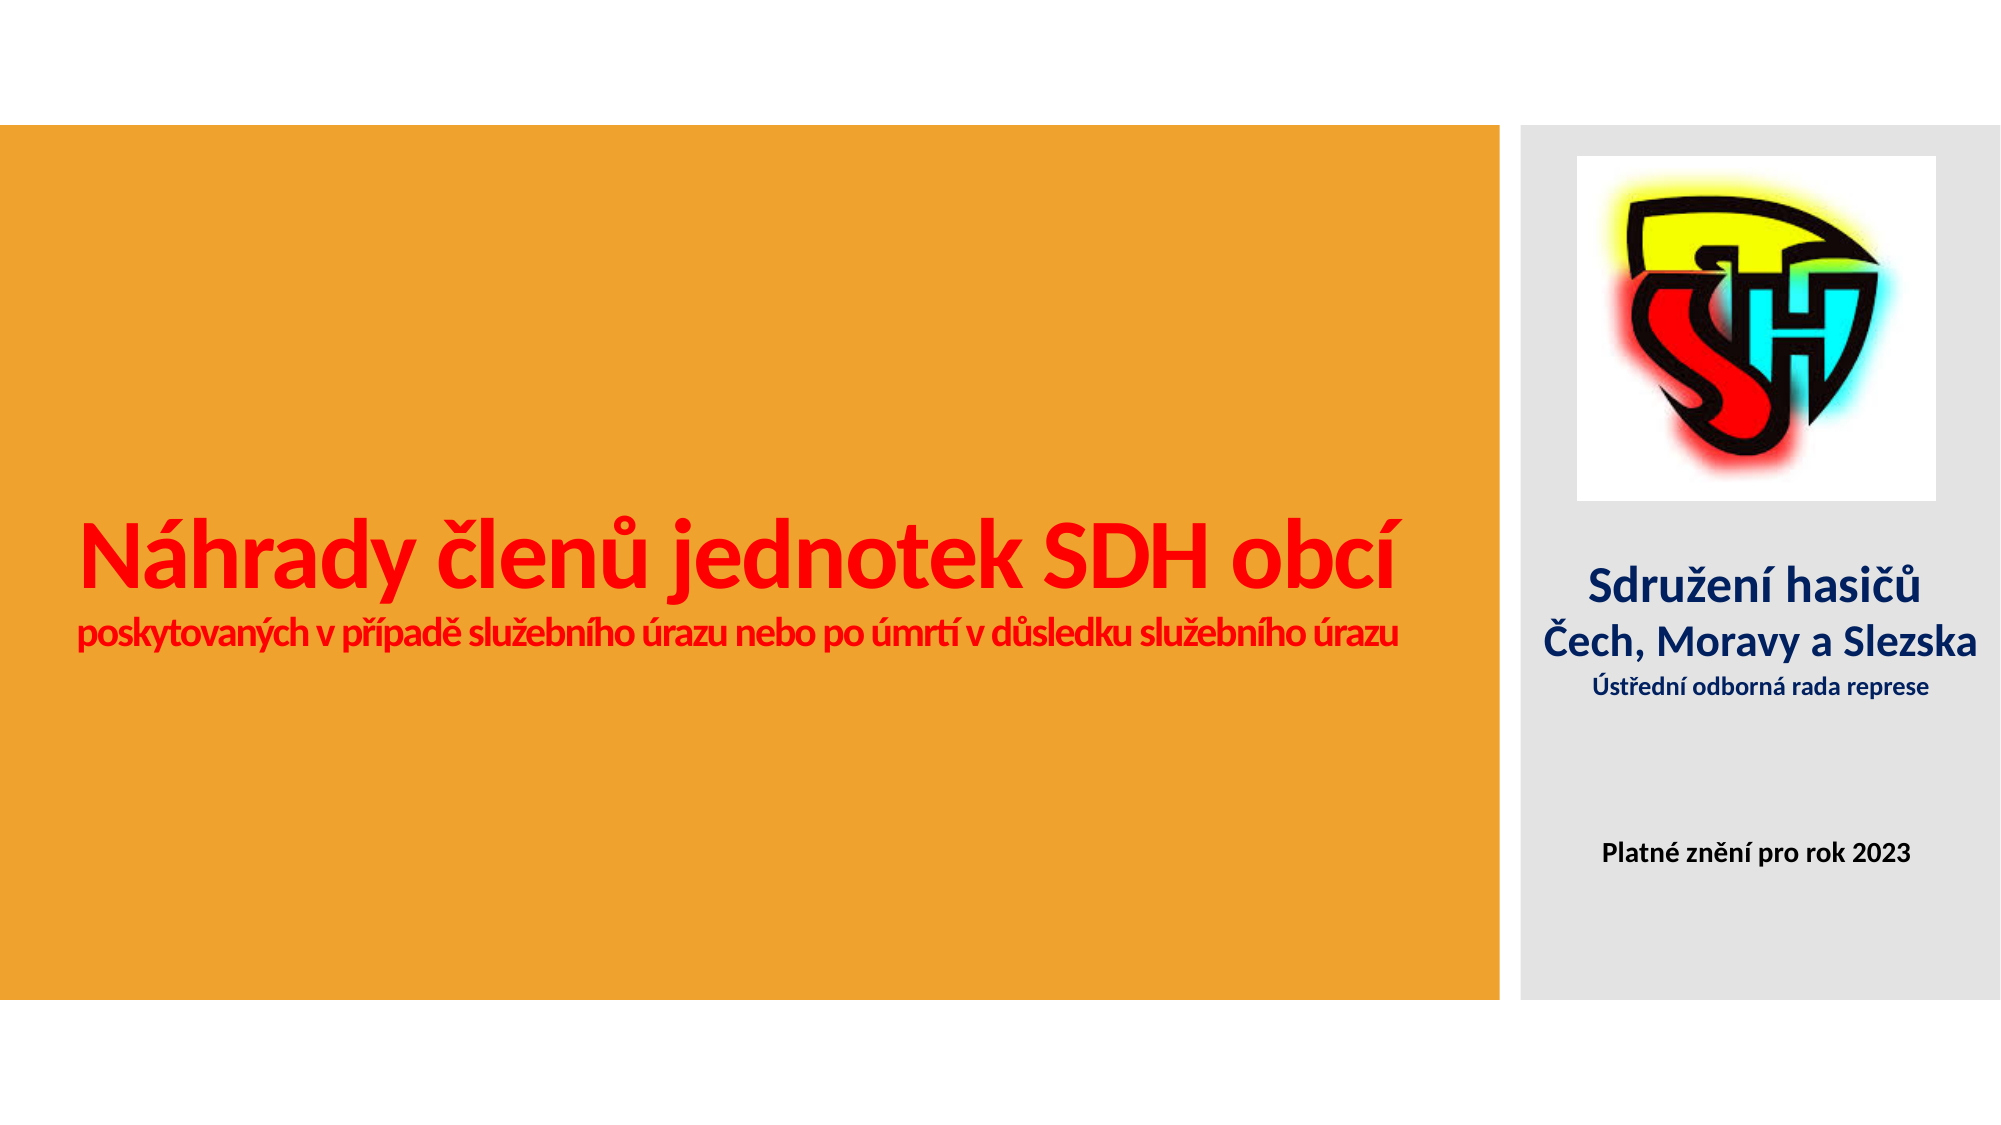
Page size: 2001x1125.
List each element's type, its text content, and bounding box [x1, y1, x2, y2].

picture [1577, 156, 1936, 501]
title Náhrady členů jednotek SDH obcí poskytovaných v případě služebního úrazu nebo po úmrtí v důsledku služebního úrazu [40, 428, 1436, 664]
subtitle Sdružení hasičů Čech, Moravy a Slezska Ústřední odborná rada represe [1522, 549, 2000, 729]
text_box Platné znění pro rok 2023 [1577, 825, 1936, 876]
